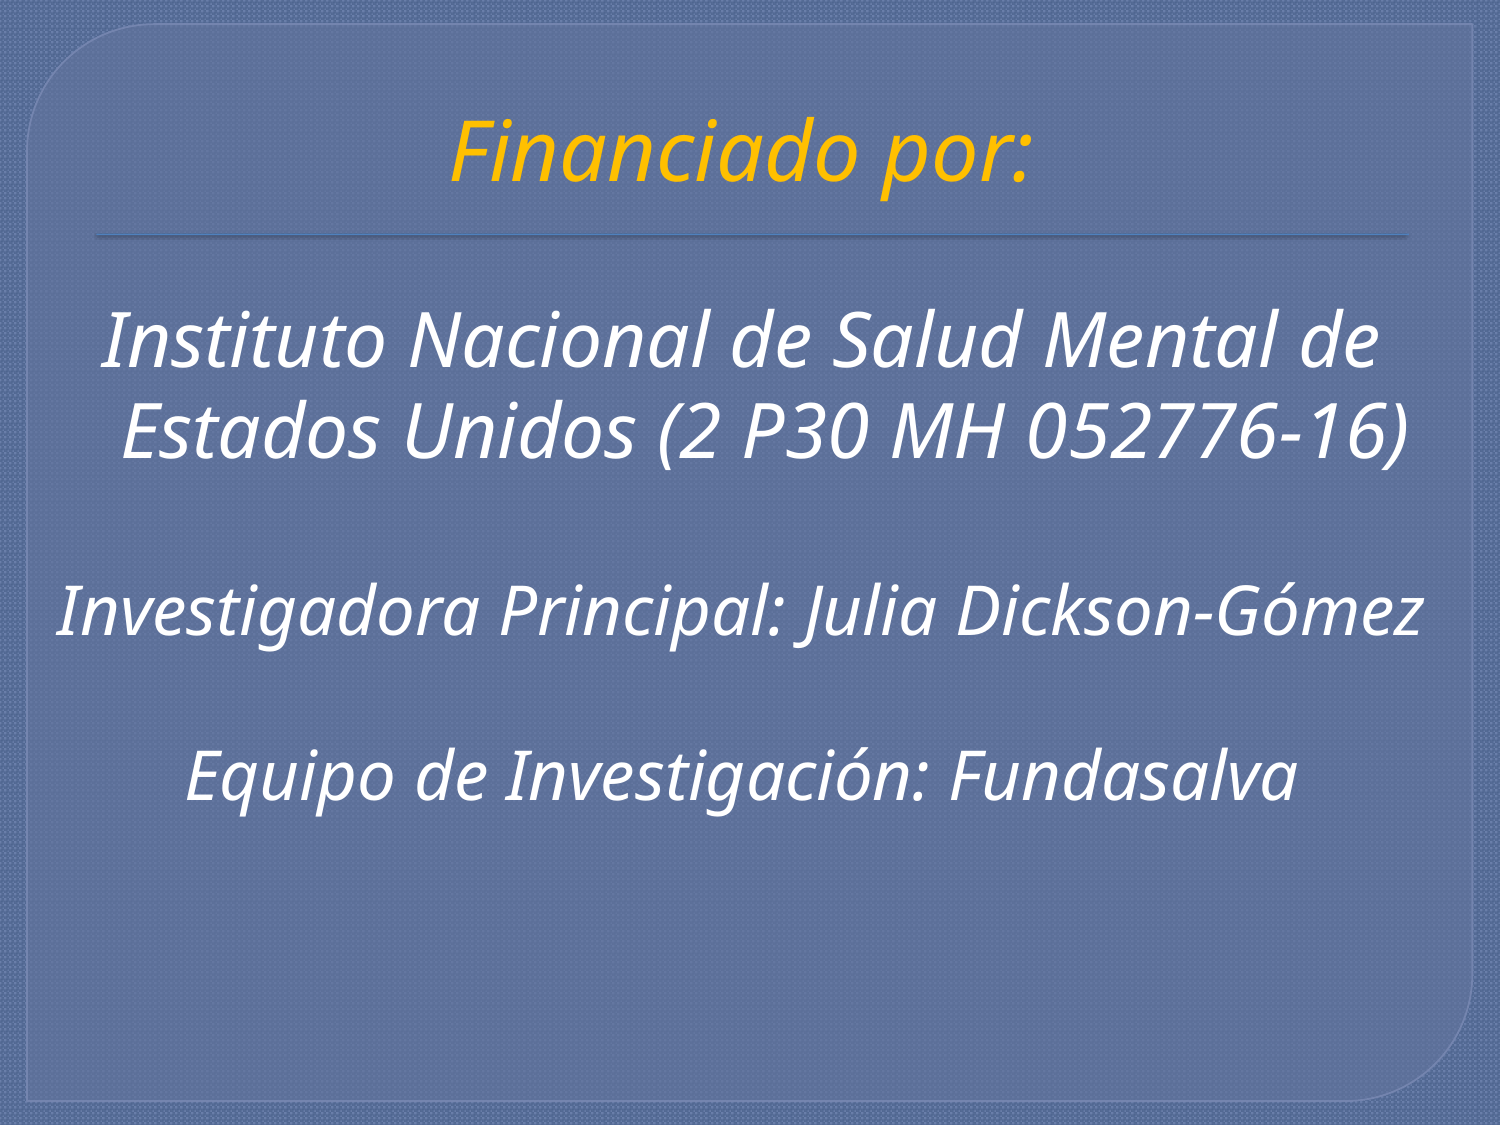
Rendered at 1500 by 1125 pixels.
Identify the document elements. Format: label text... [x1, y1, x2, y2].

list Financiado por: Instituto Nacional de Salud Mental de Estados Unidos (2 P30 MH 052776-16) Investigadora Principal: Julia Dickson-Gómez Equipo de Investigación: Fundasalva [29, 90, 1455, 833]
